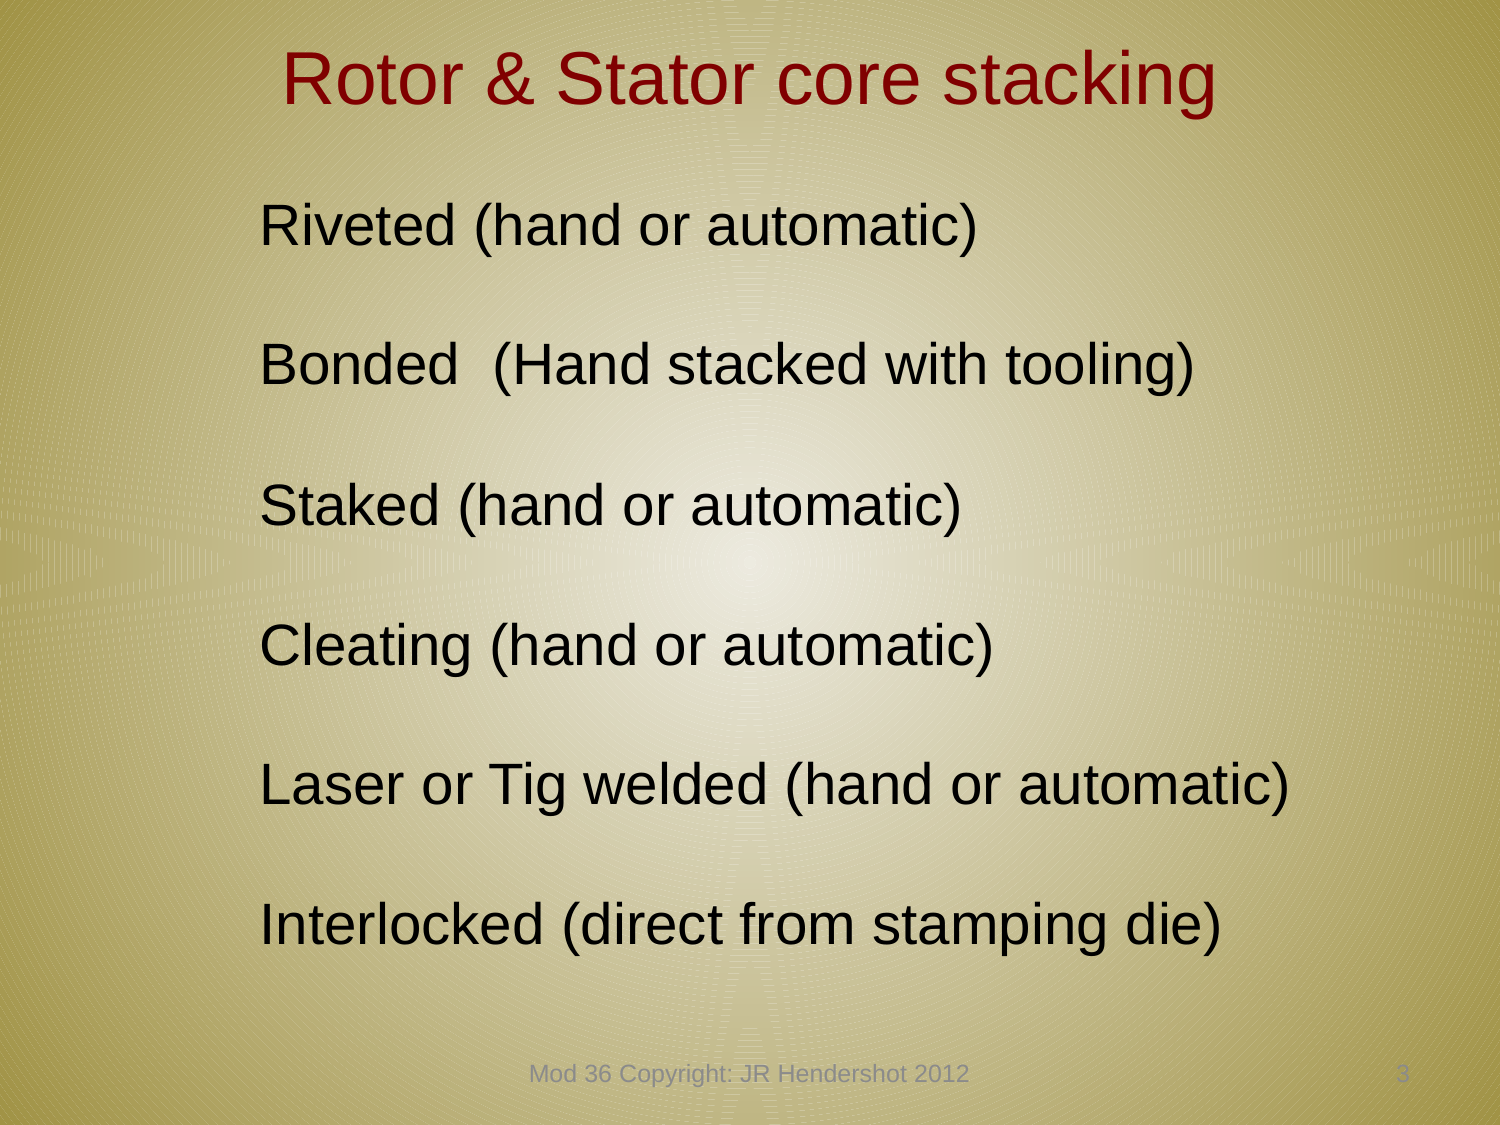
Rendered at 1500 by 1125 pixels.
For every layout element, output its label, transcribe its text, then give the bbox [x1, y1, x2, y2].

title Rotor & Stator core stacking [75, 21, 1425, 210]
footer Mod 36 Copyright: JR Hendershot 2012 [512, 1042, 988, 1103]
slide_number 362 [1074, 1042, 1425, 1103]
text_box Riveted (hand or automatic) Bonded (Hand stacked with tooling) Staked (hand or automatic) Cleating (hand or automatic) Laser or Tig welded (hand or automatic) Interlocked (direct from stamping die) [244, 179, 1403, 964]
